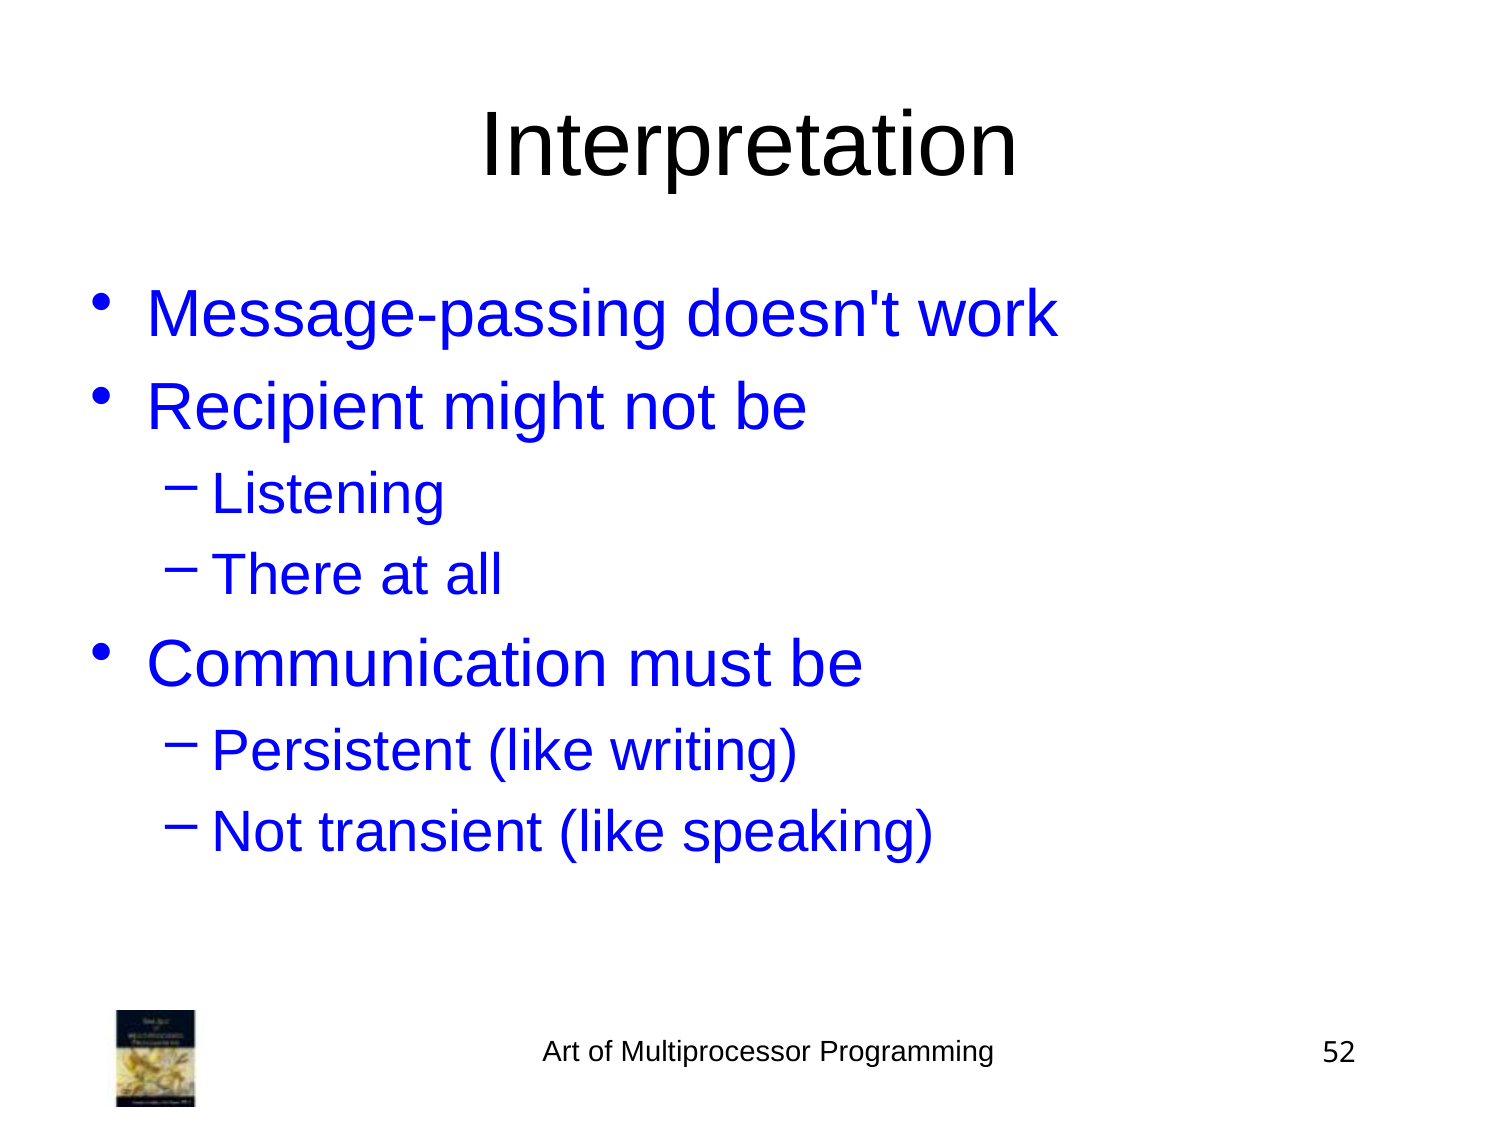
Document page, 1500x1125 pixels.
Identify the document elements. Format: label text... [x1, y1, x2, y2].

list Message-passing doesn't work Recipient might not be Listening There at all Communication must be Persistent (like writing) Not transient (like speaking) [75, 262, 1425, 1005]
title Interpretation [75, 45, 1425, 233]
text_box 52 [1058, 1025, 1371, 1101]
footer Art of Multiprocessor Programming [512, 1024, 1026, 1103]
picture [107, 1010, 204, 1107]
